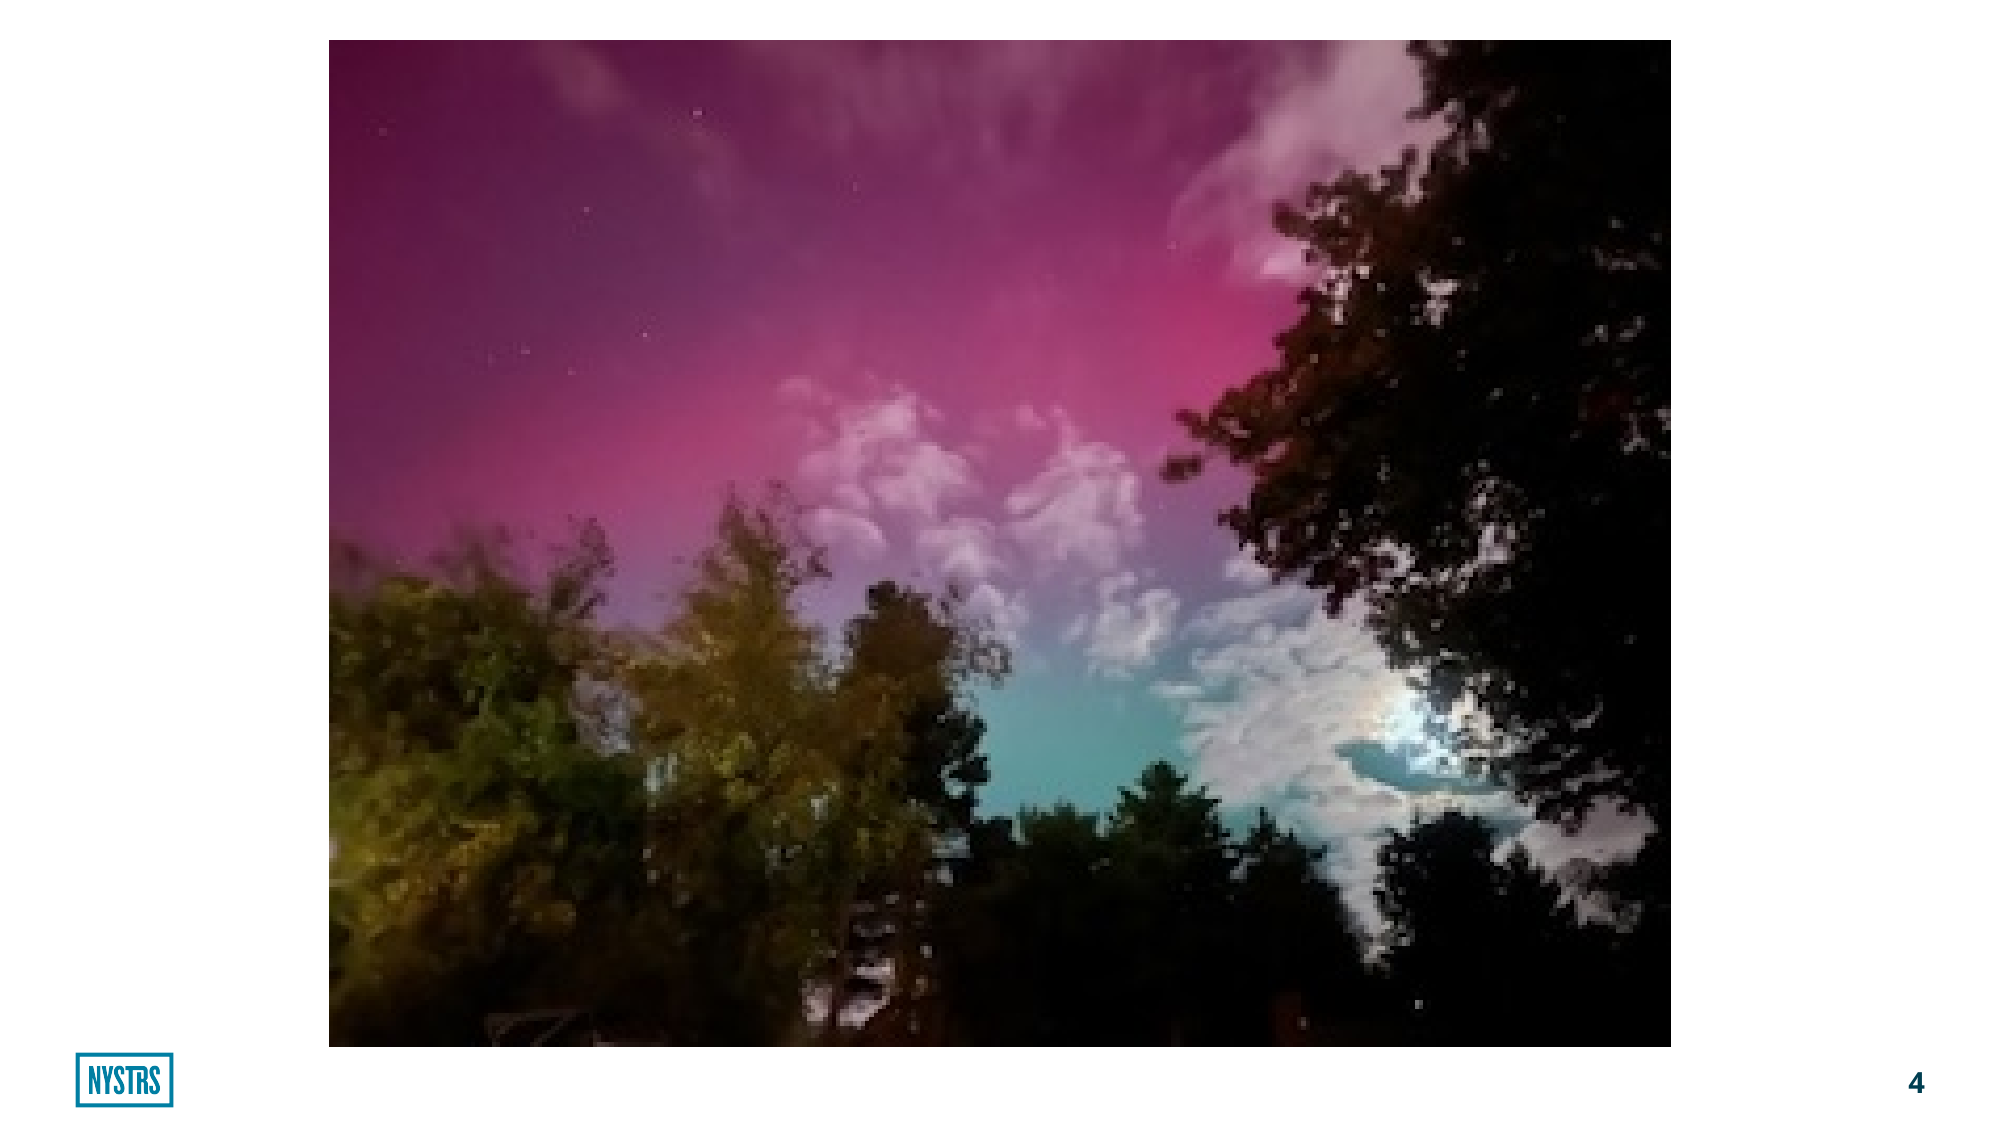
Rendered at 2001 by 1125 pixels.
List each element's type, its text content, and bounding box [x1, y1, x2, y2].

slide_number 4 [1757, 1063, 1925, 1106]
picture [329, 40, 1671, 1047]
picture [64, 1041, 185, 1119]
